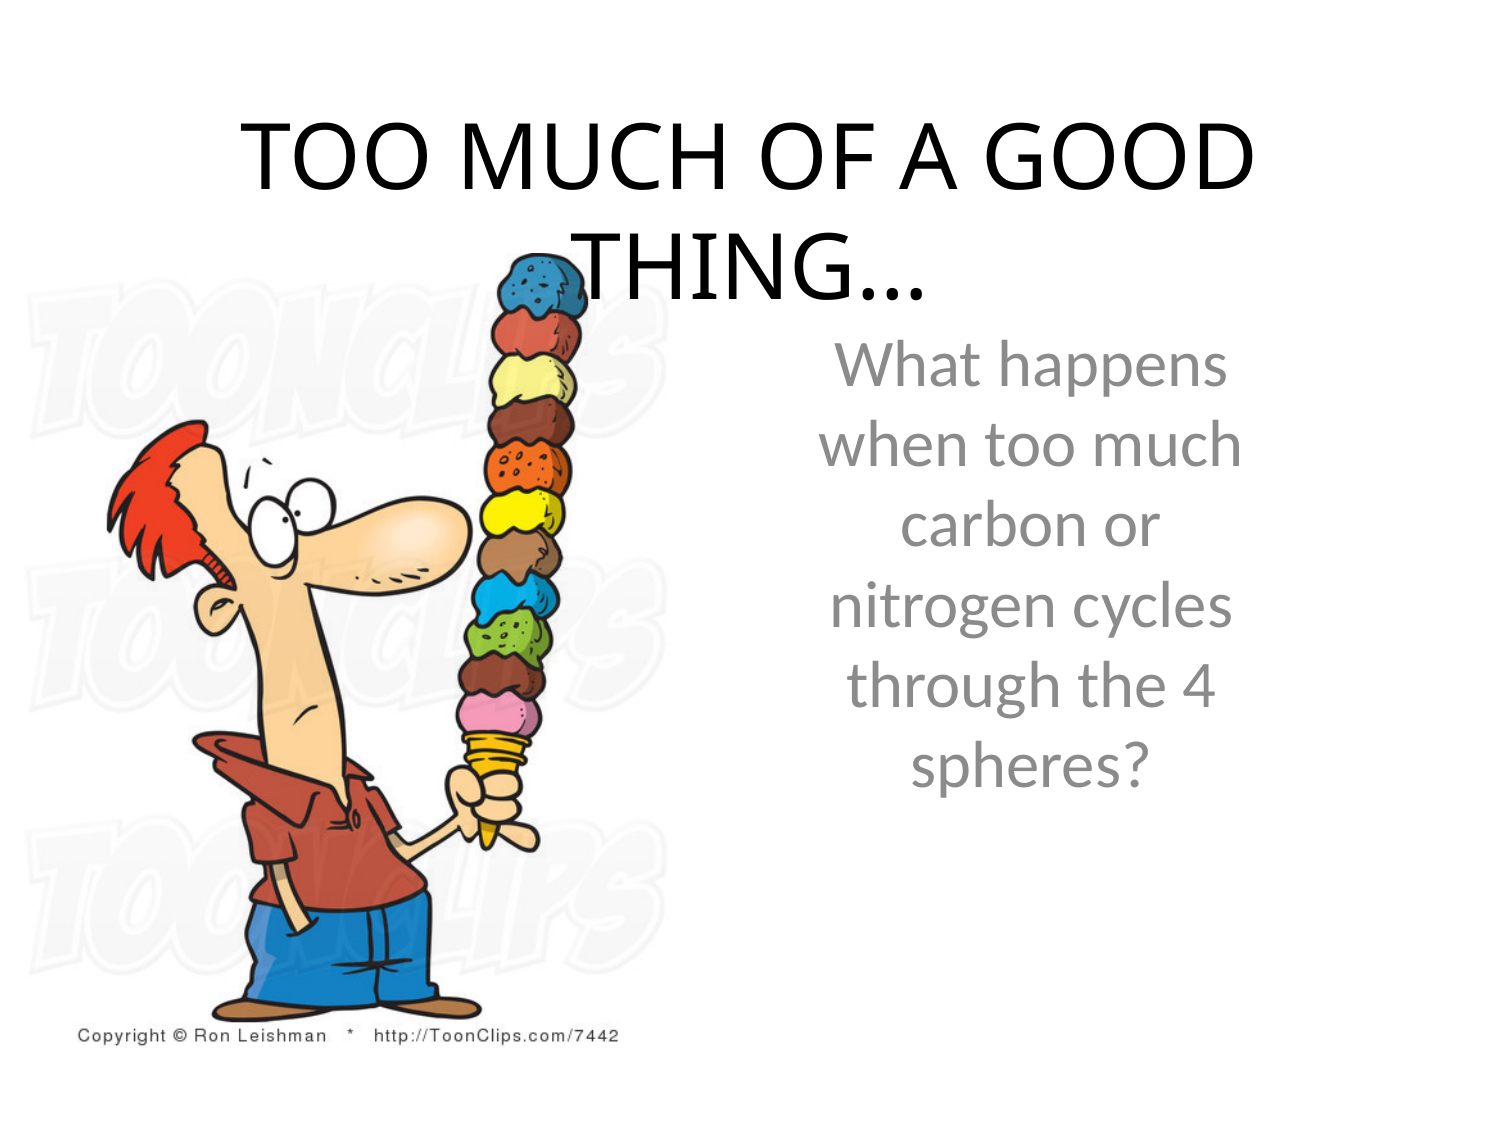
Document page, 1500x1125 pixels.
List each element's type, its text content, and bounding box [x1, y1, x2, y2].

title TOO MUCH OF A GOOD THING… [112, 87, 1388, 329]
picture [0, 253, 732, 1049]
subtitle What happens when too much carbon or nitrogen cycles through the 4 spheres? [787, 312, 1275, 925]
